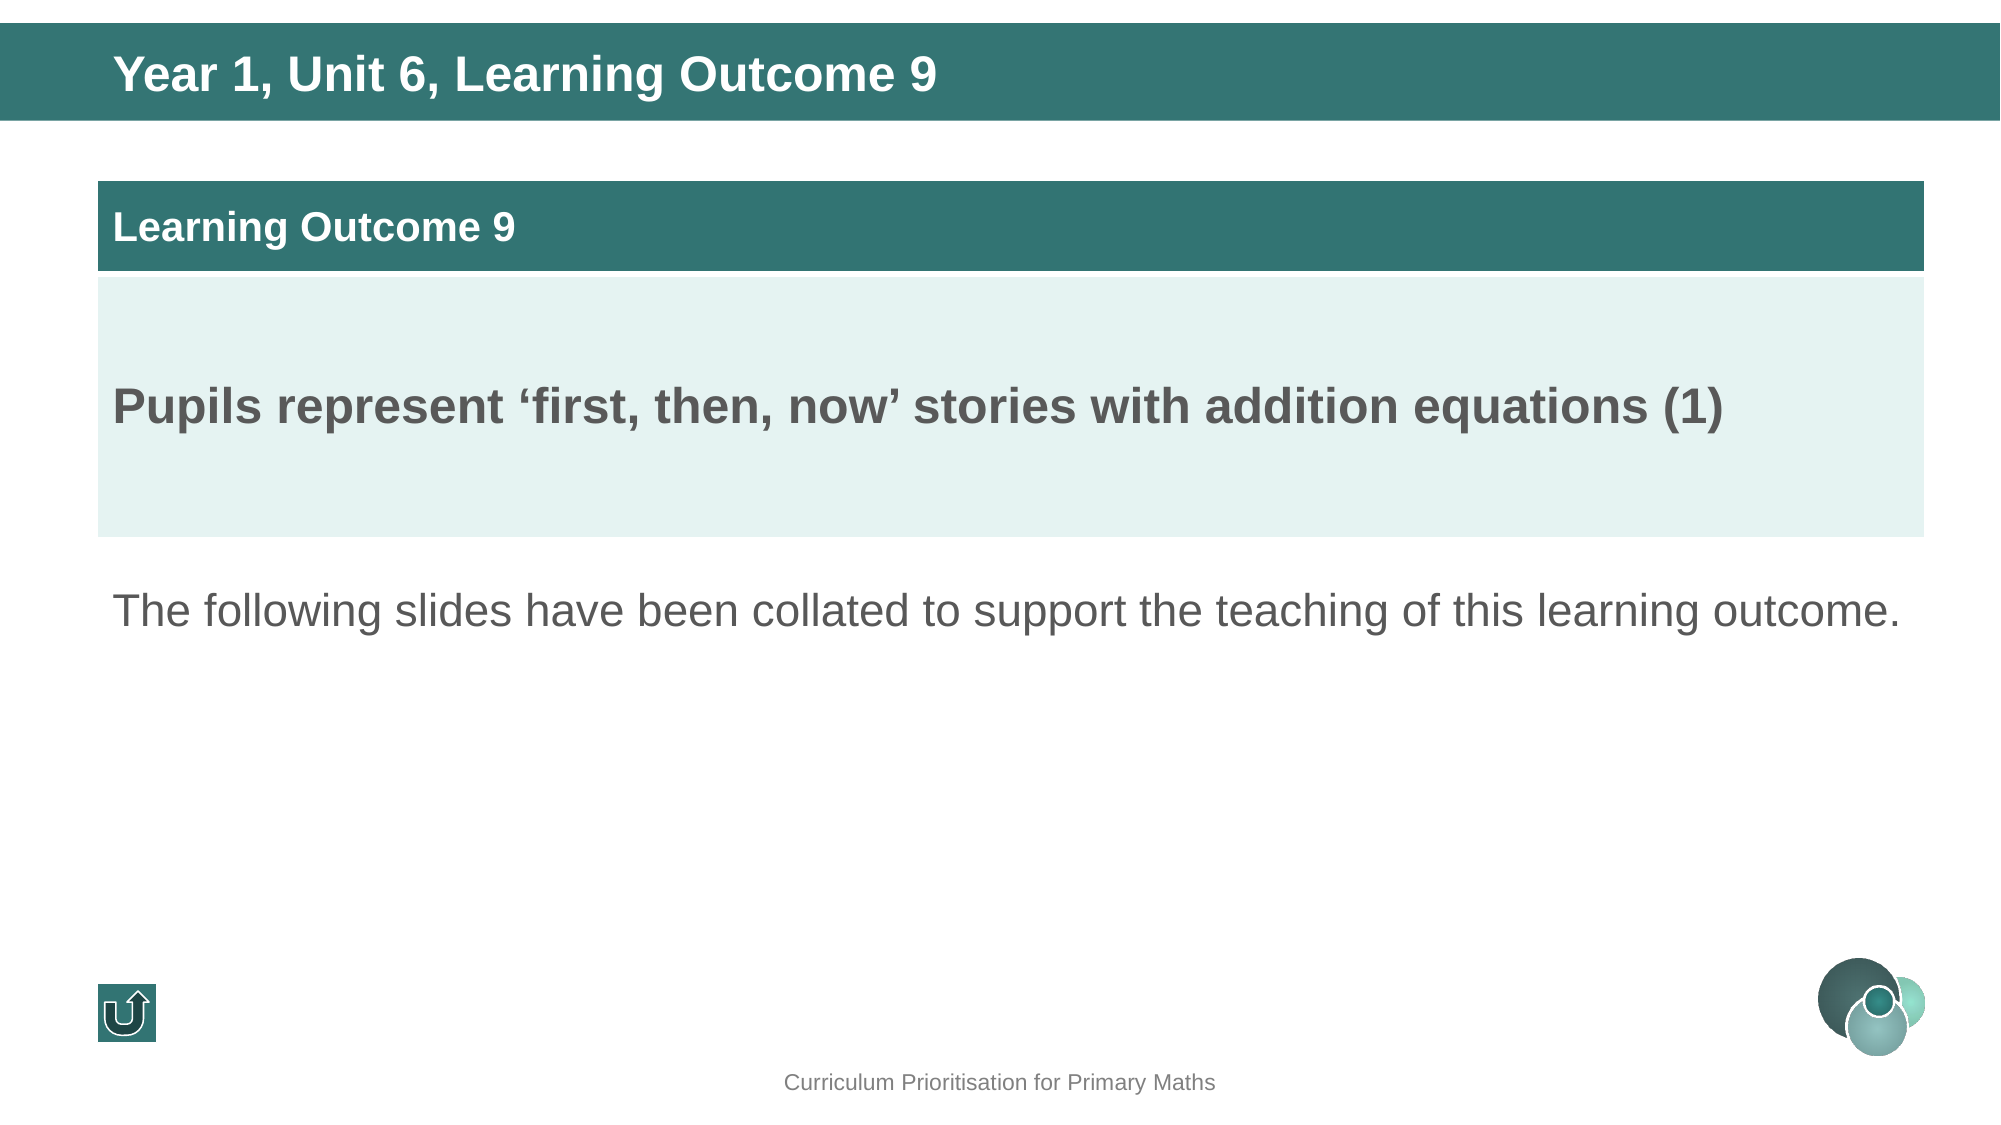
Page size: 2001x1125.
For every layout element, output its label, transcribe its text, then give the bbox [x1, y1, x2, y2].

footer Curriculum Prioritisation for Primary Maths [0, 1042, 2000, 1103]
text_box Year 1, Unit 6, Learning Outcome 9 [97, 40, 1945, 111]
table_header Learning Outcome 9 [98, 181, 1924, 271]
text_box The following slides have been collated to support the teaching of this learning outcome. [97, 562, 1925, 677]
table_cell Pupils represent ‘first, then, now’ stories with addition equations (1) [98, 277, 1924, 537]
text_box [95, 982, 159, 1045]
picture [1818, 958, 1925, 1042]
